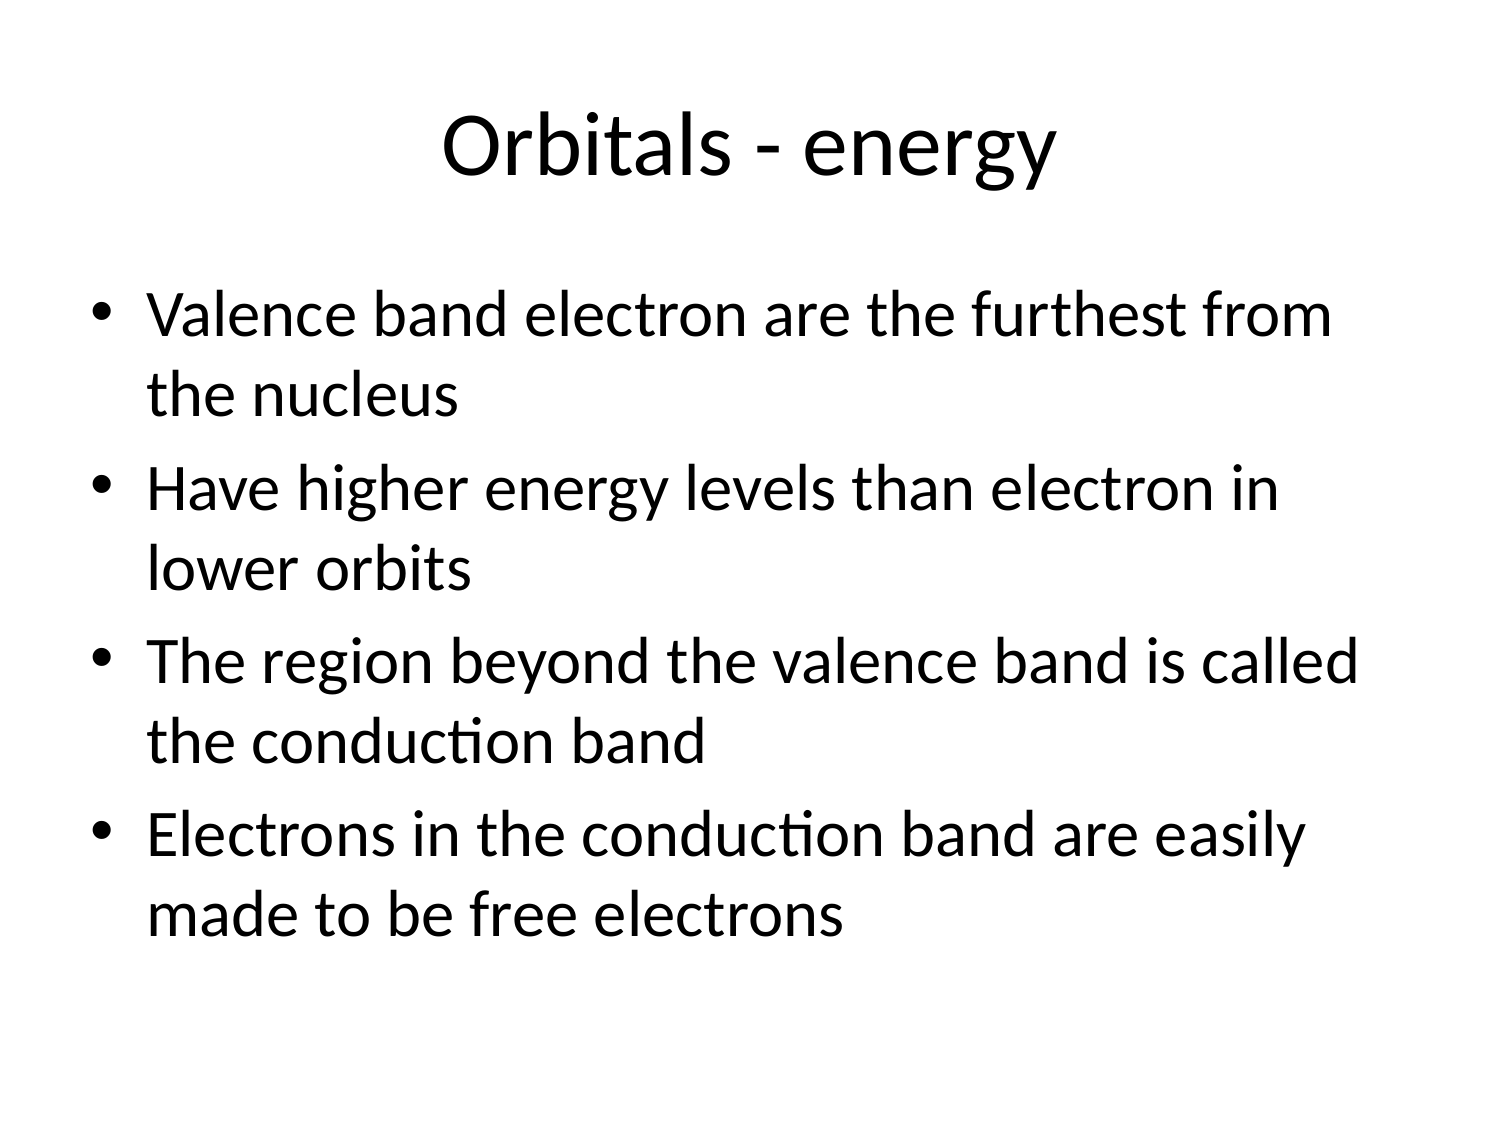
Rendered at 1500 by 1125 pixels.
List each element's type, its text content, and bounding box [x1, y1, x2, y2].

title Orbitals - energy [75, 45, 1425, 233]
list Valence band electron are the furthest from the nucleus Have higher energy levels than electron in lower orbits The region beyond the valence band is called the conduction band Electrons in the conduction band are easily made to be free electrons [75, 262, 1425, 1005]
